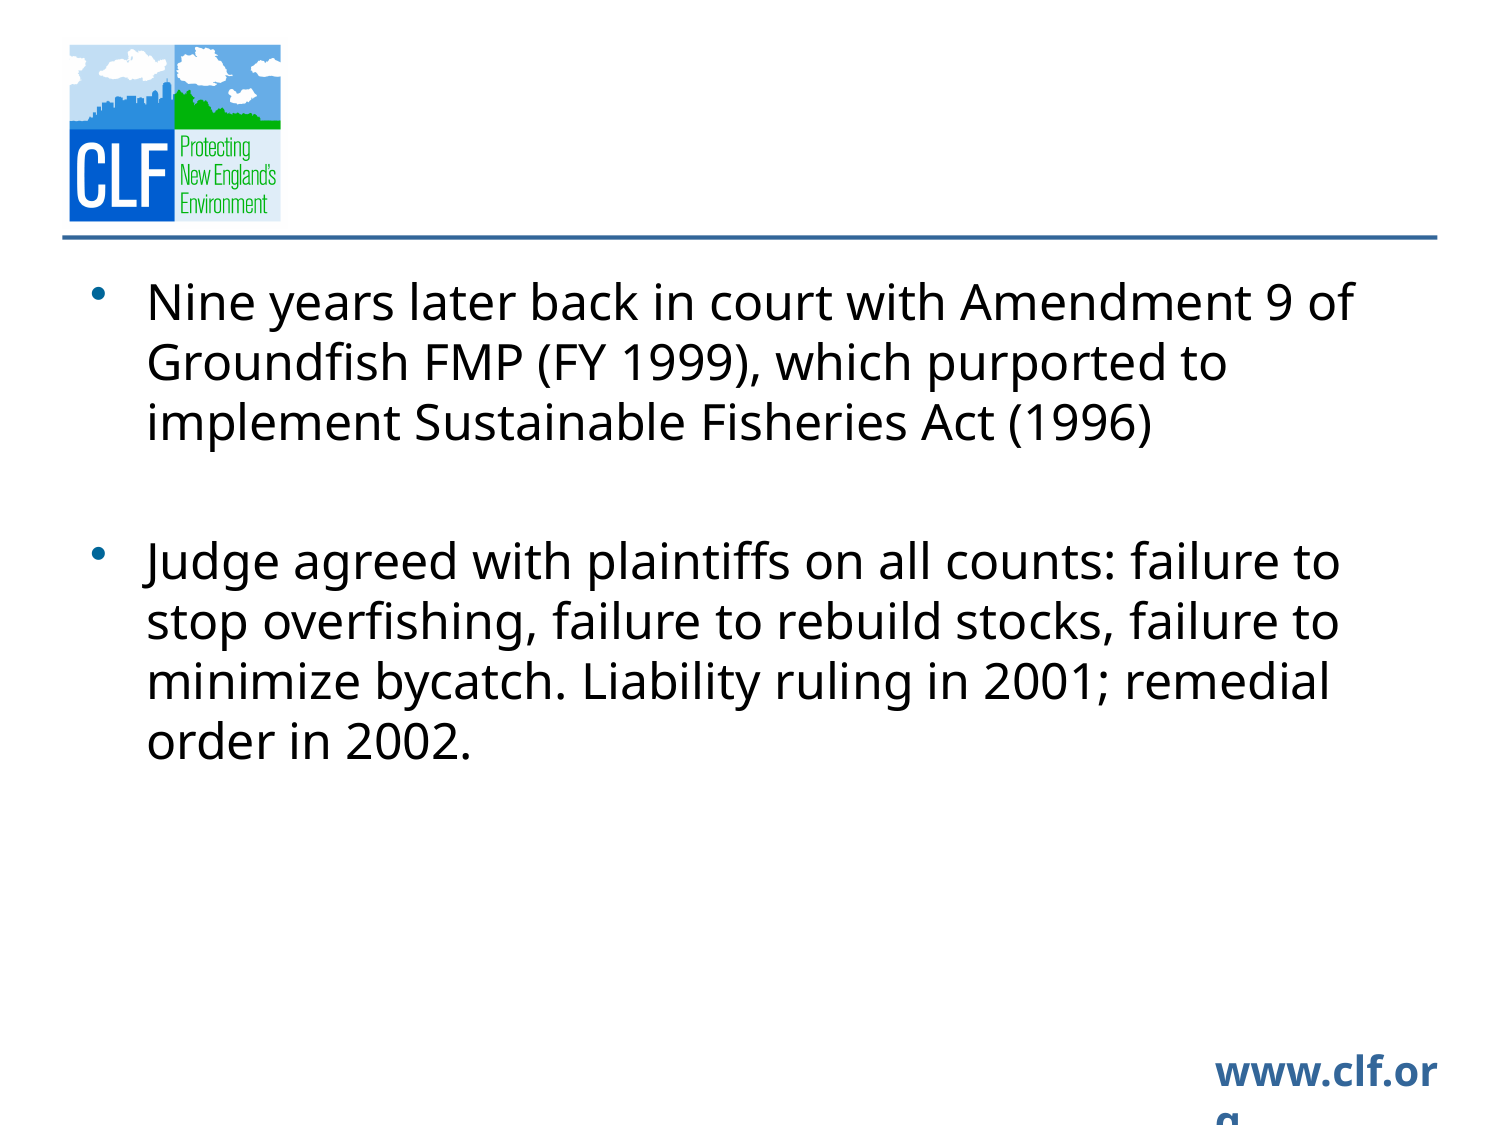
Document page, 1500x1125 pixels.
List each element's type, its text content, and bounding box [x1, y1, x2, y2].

list Nine years later back in court with Amendment 9 of Groundfish FMP (FY 1999), which purported to implement Sustainable Fisheries Act (1996) Judge agreed with plaintiffs on all counts: failure to stop overfishing, failure to rebuild stocks, failure to minimize bycatch. Liability ruling in 2001; remedial order in 2002. [74, 262, 1426, 1006]
picture [62, 37, 288, 229]
